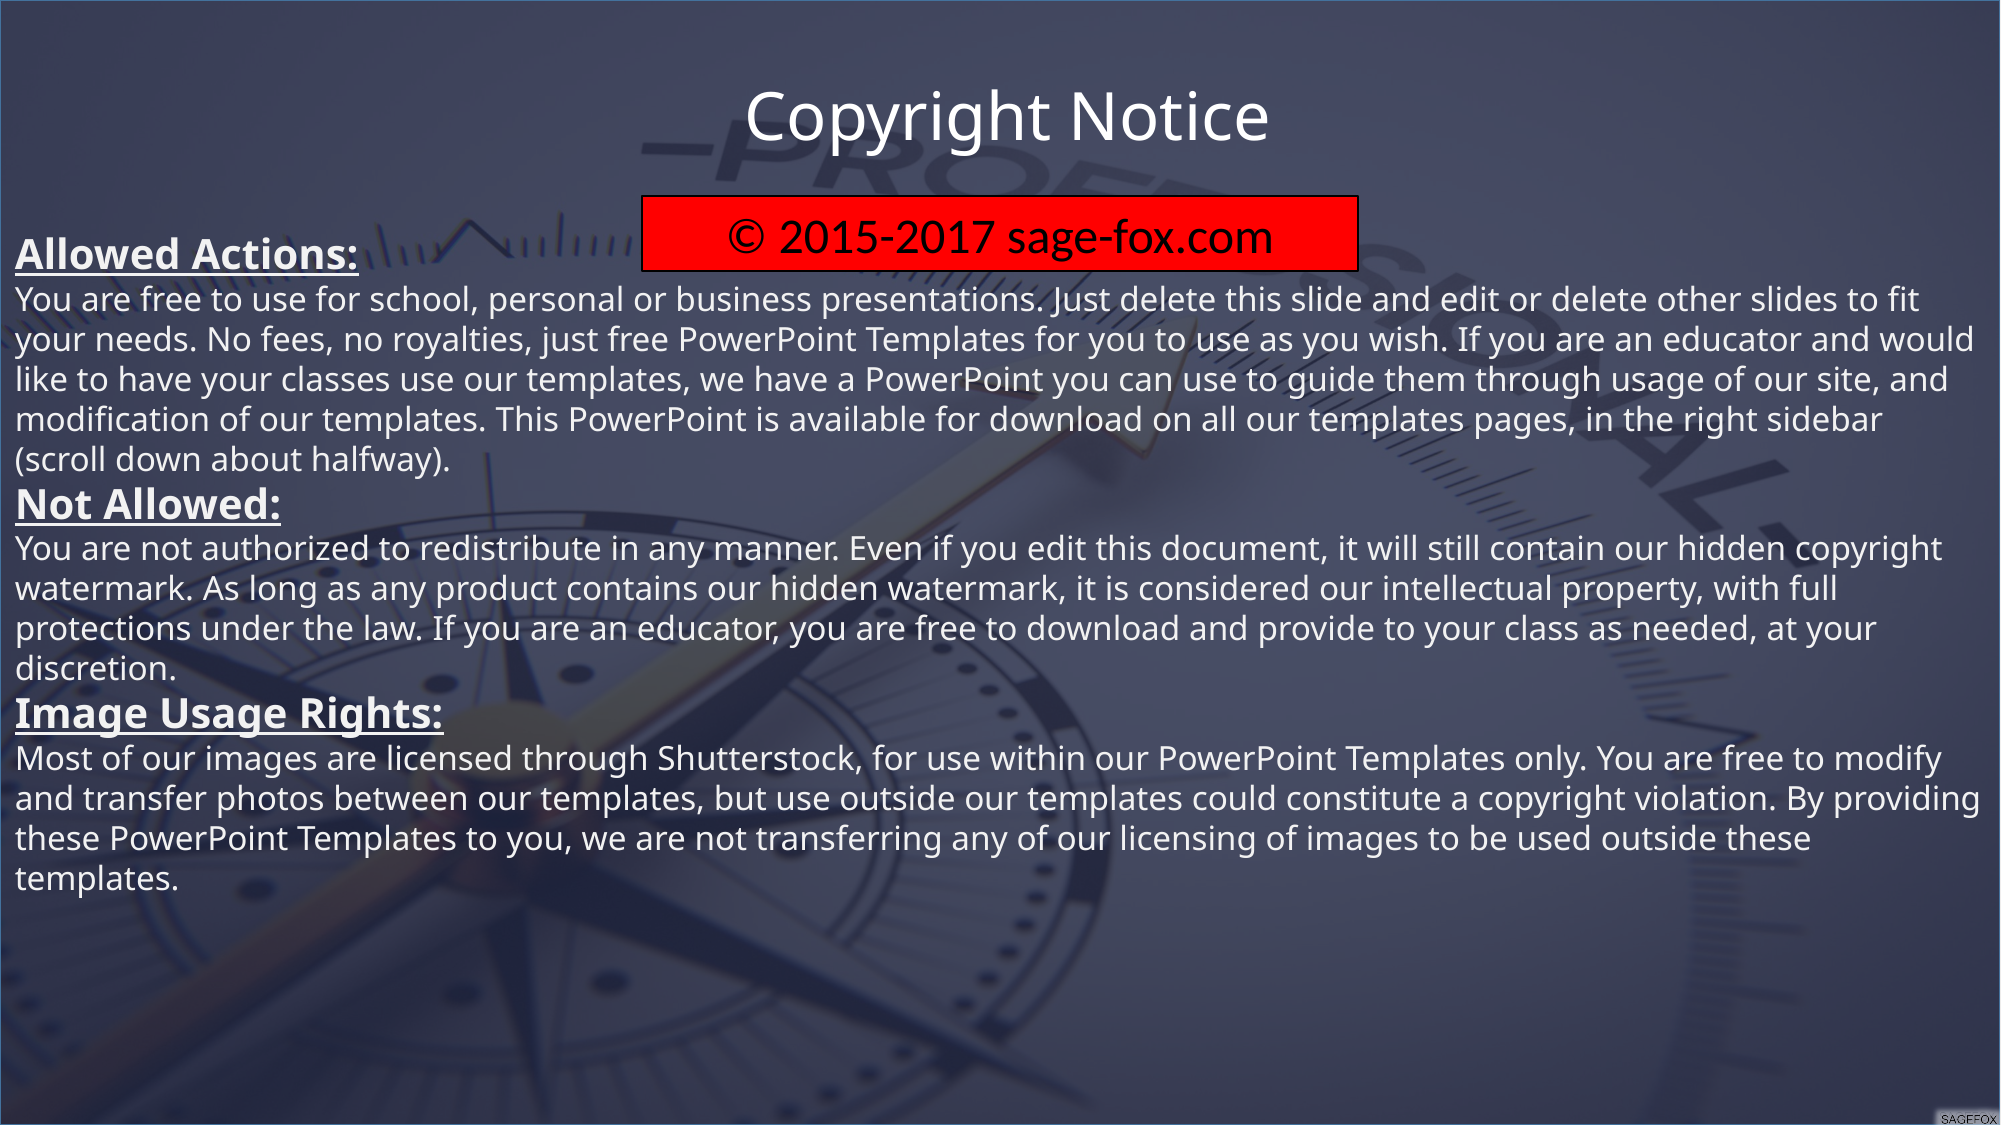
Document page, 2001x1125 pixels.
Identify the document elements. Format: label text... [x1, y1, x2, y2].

text_box © 2015-2017 sage-fox.com [641, 196, 1358, 272]
title Copyright Notice [493, 60, 1524, 178]
picture [1938, 1114, 1999, 1125]
text_box Allowed Actions: You are free to use for school, personal or business presentations. Just delete this slide and edit or delete other slides to fit your needs. No fees, no royalties, just free PowerPoint Templates for you to use as you wish. If you are an educator and would like to have your classes use our templates, we have a PowerPoint you can use to guide them through usage of our site, and modification of our templates. This PowerPoint is available for download on all our templates pages, in the right sidebar (scroll down about halfway). Not Allowed: You are not authorized to redistribute in any manner. Even if you edit this document, it will still contain our hidden copyright watermark. As long as any product contains our hidden watermark, it is considered our intellectual property, with full protections under the law. If you are an educator, you are free to download and provide to your class as needed, at your discretion. Image Usage Rights: Most of our images are licensed through Shutterstock, for use within our PowerPoint Templates only. You are free to modify and transfer photos between our templates, but use outside our templates could constitute a copyright violation. By providing these PowerPoint Templates to you, we are not transferring any of our licensing of images to be used outside these templates. [0, 0, 2000, 1125]
